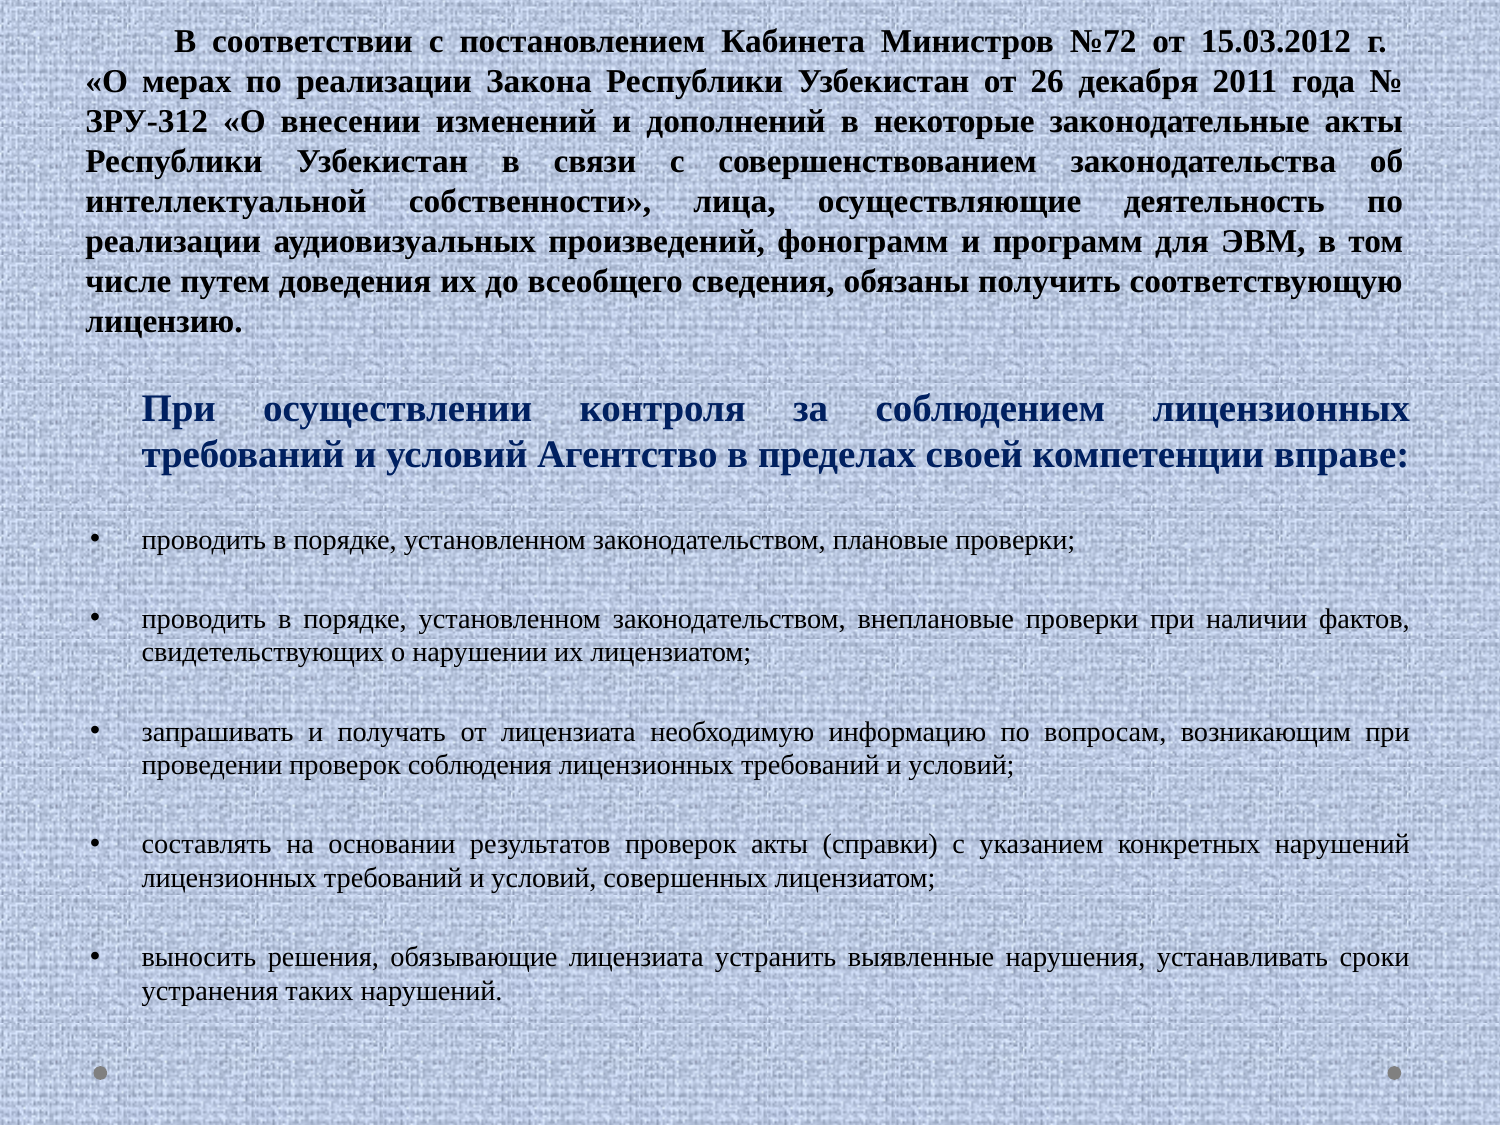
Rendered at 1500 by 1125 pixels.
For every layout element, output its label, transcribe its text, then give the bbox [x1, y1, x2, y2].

title В соответствии с постановлением Кабинета Министров №72 от 15.03.2012 г. «О мерах по реализации Закона Республики Узбекистан от 26 декабря 2011 года № ЗРУ-312 «О внесении изменений и дополнений в некоторые законодательные акты Республики Узбекистан в связи с совершенствованием законодательства об интеллектуальной собственности», лица, осуществляющие деятельность по реализации аудиовизуальных произведений, фонограмм и программ для ЭВМ, в том числе путем доведения их до всеобщего сведения, обязаны получить соответствующую лицензию. [70, 23, 1421, 375]
list При осуществлении контроля за соблюдением лицензионных требований и условий Агентство в пределах своей компетенции вправе: проводить в порядке, установленном законодательством, плановые проверки; проводить в порядке, установленном законодательством, внеплановые проверки при наличии фактов, свидетельствующих о нарушении их лицензиатом; запрашивать и получать от лицензиата необходимую информацию по вопросам, возникающим при проведении проверок соблюдения лицензионных требований и условий; составлять на основании результатов проверок акты (справки) с указанием конкретных нарушений лицензионных требований и условий, совершенных лицензиатом; выносить решения, обязывающие лицензиата устранить выявленные нарушения, устанавливать сроки устранения таких нарушений. [74, 374, 1426, 1037]
